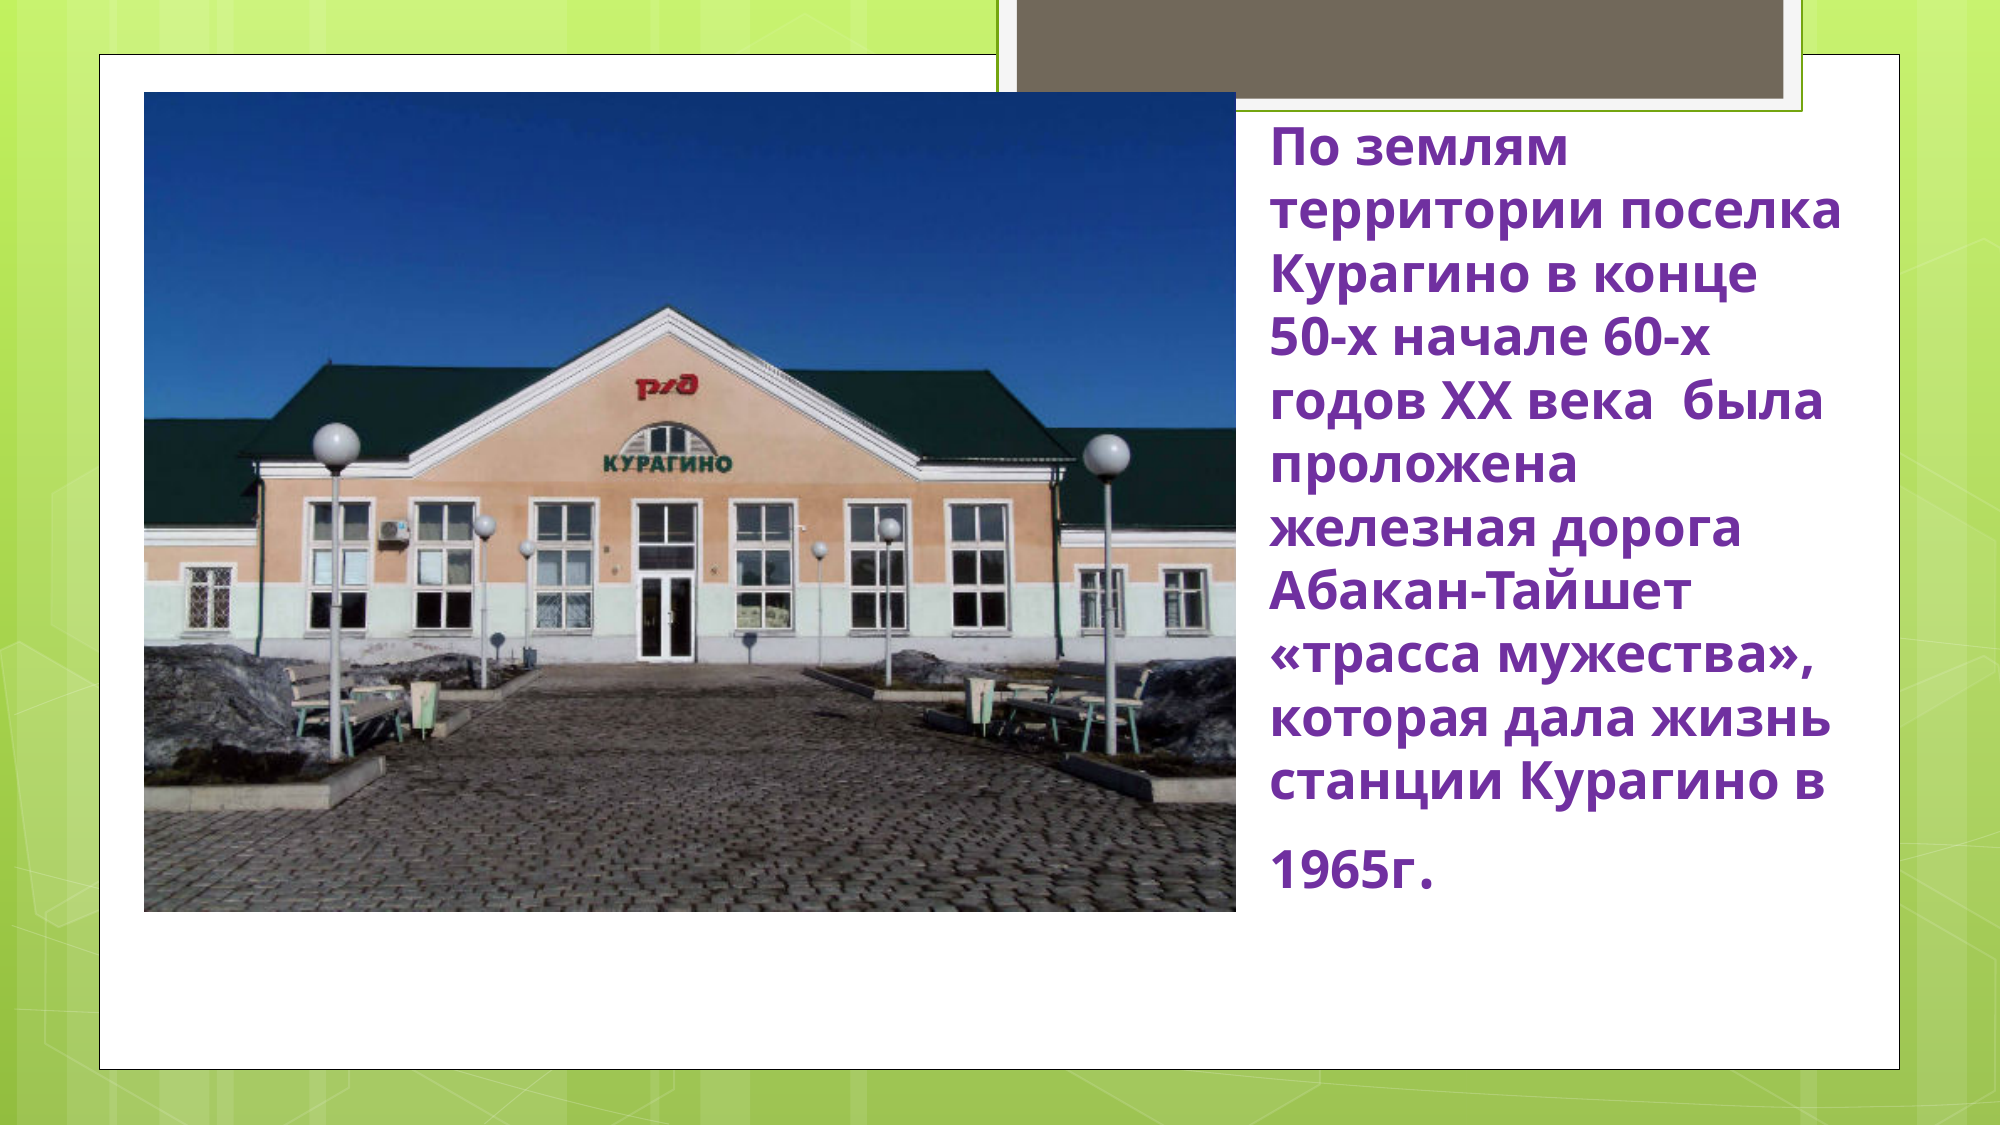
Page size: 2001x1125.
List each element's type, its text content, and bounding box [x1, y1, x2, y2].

picture [144, 92, 1236, 913]
title По землям территории поселка Курагино в конце 50-х начале 60-х годов ХХ века была проложена железная дорога Абакан-Тайшет «трасса мужества», которая дала жизнь станции Курагино в 1965г. [1254, 97, 1862, 912]
